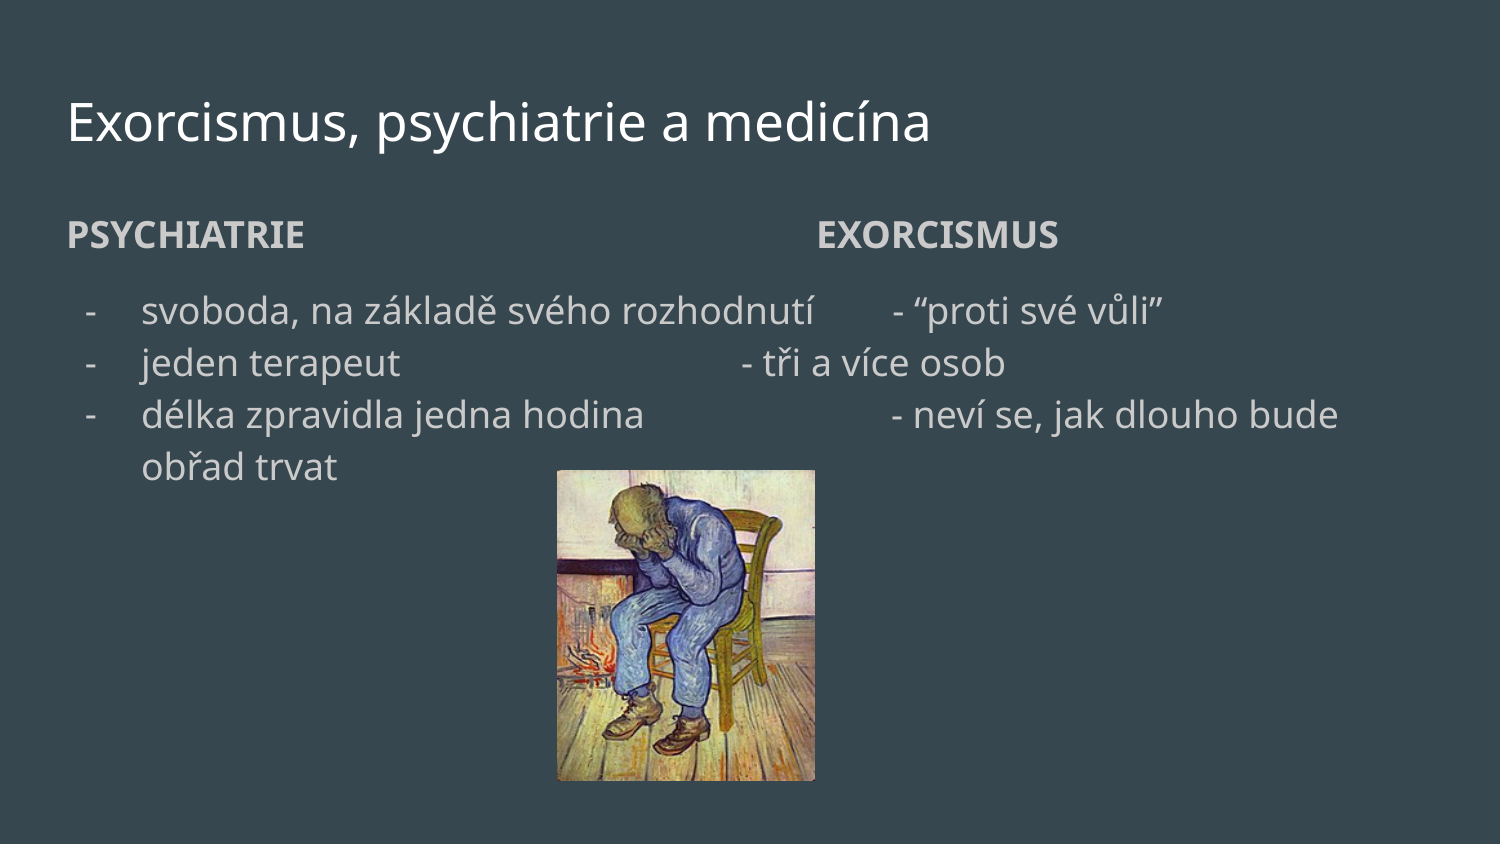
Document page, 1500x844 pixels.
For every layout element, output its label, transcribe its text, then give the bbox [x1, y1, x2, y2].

title Exorcismus, psychiatrie a medicína [51, 72, 1449, 167]
picture [557, 470, 815, 781]
list PSYCHIATRIE EXORCISMUS svoboda, na základě svého rozhodnutí - “proti své vůli” jeden terapeut - tři a více osob délka zpravidla jedna hodina - neví se, jak dlouho bude obřad trvat [51, 189, 1449, 750]
